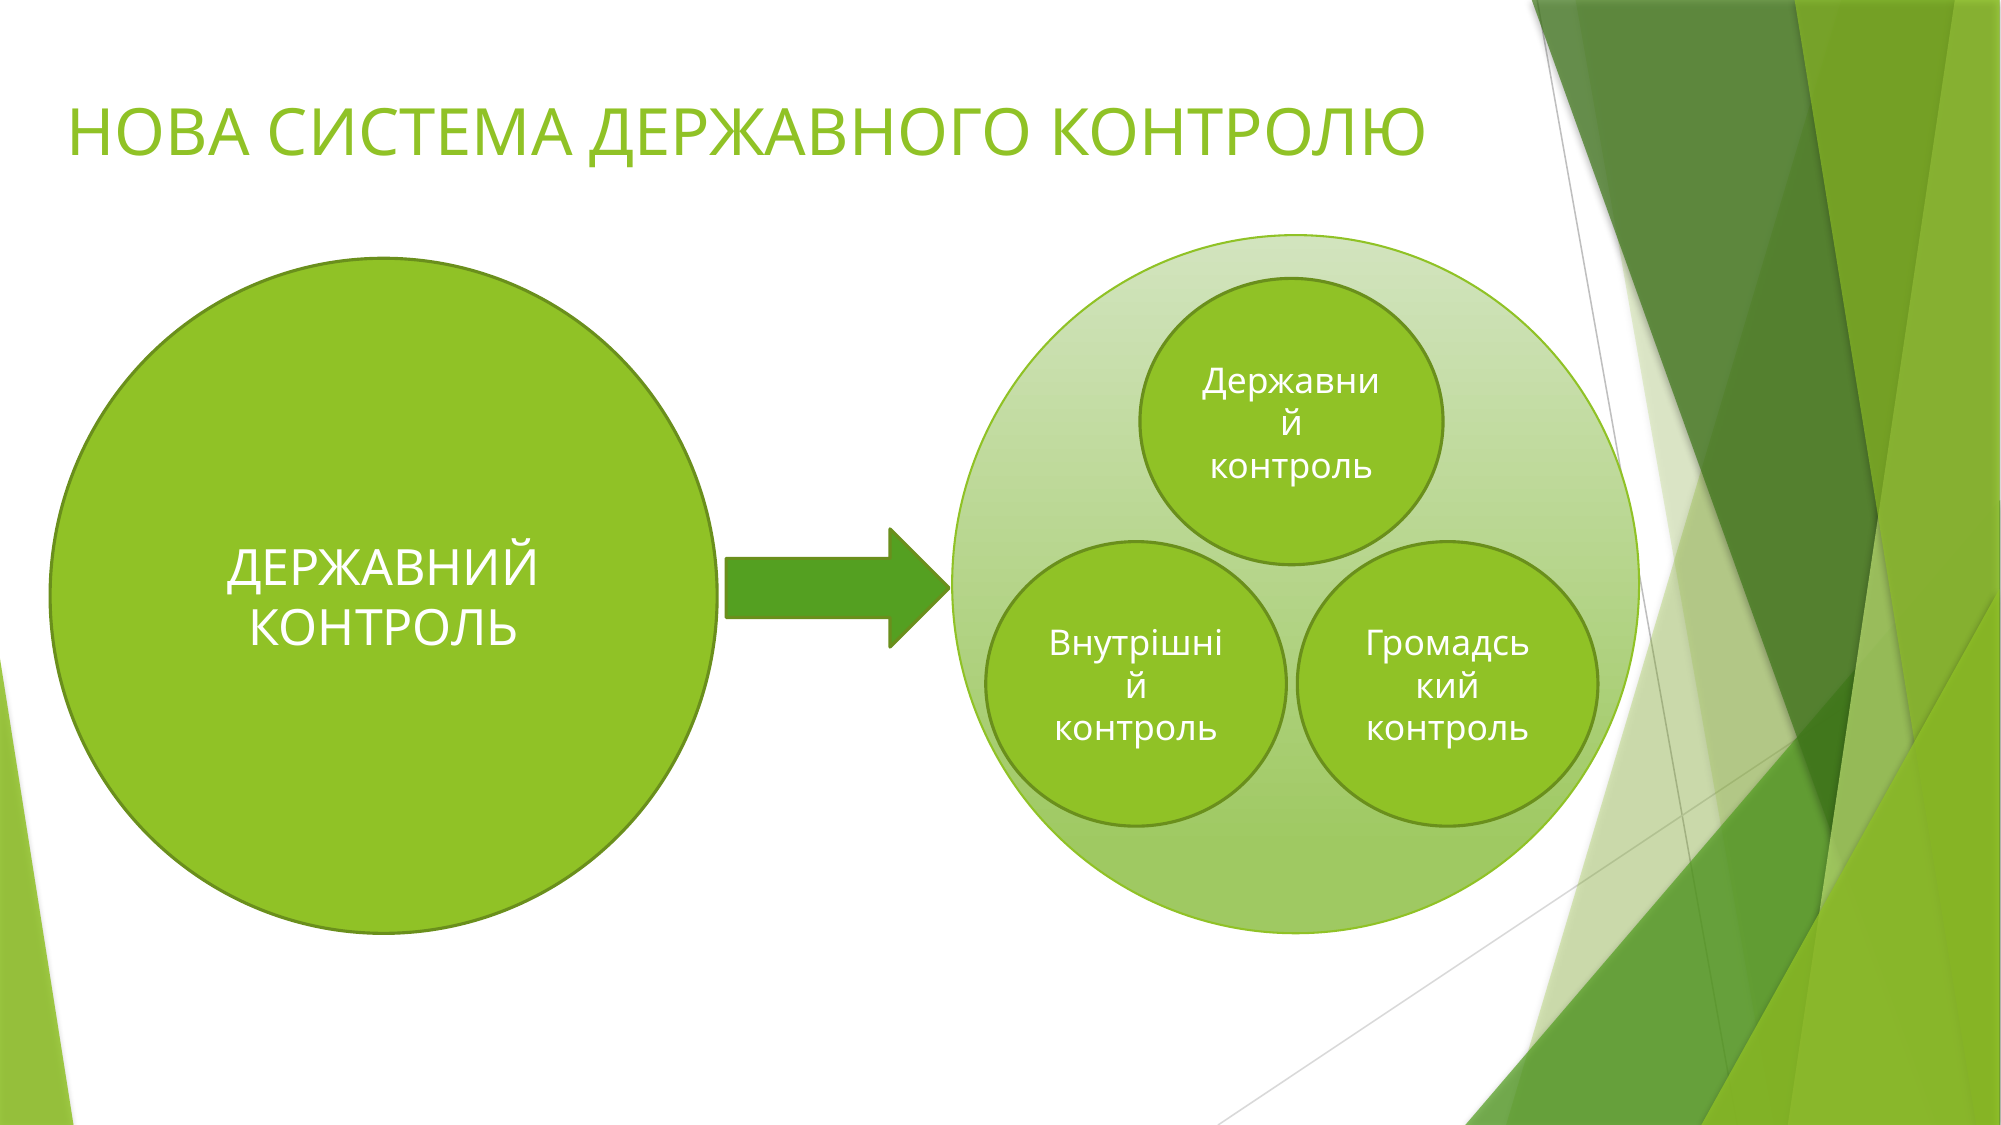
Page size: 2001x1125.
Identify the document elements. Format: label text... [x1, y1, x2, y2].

text_box Громадський контроль [1295, 540, 1600, 828]
text_box [1093, 236, 1499, 301]
text_box Державний контроль [1138, 276, 1445, 567]
text_box [1522, 320, 1641, 849]
text_box Внутрішній контроль [984, 540, 1288, 828]
text_box ДЕРЖАВНИЙ КОНТРОЛЬ [48, 256, 719, 935]
title НОВА СИСТЕМА ДЕРЖАВНОГО КОНТРОЛЮ [51, 82, 1553, 236]
list [111, 301, 1522, 993]
text_box [724, 527, 951, 649]
